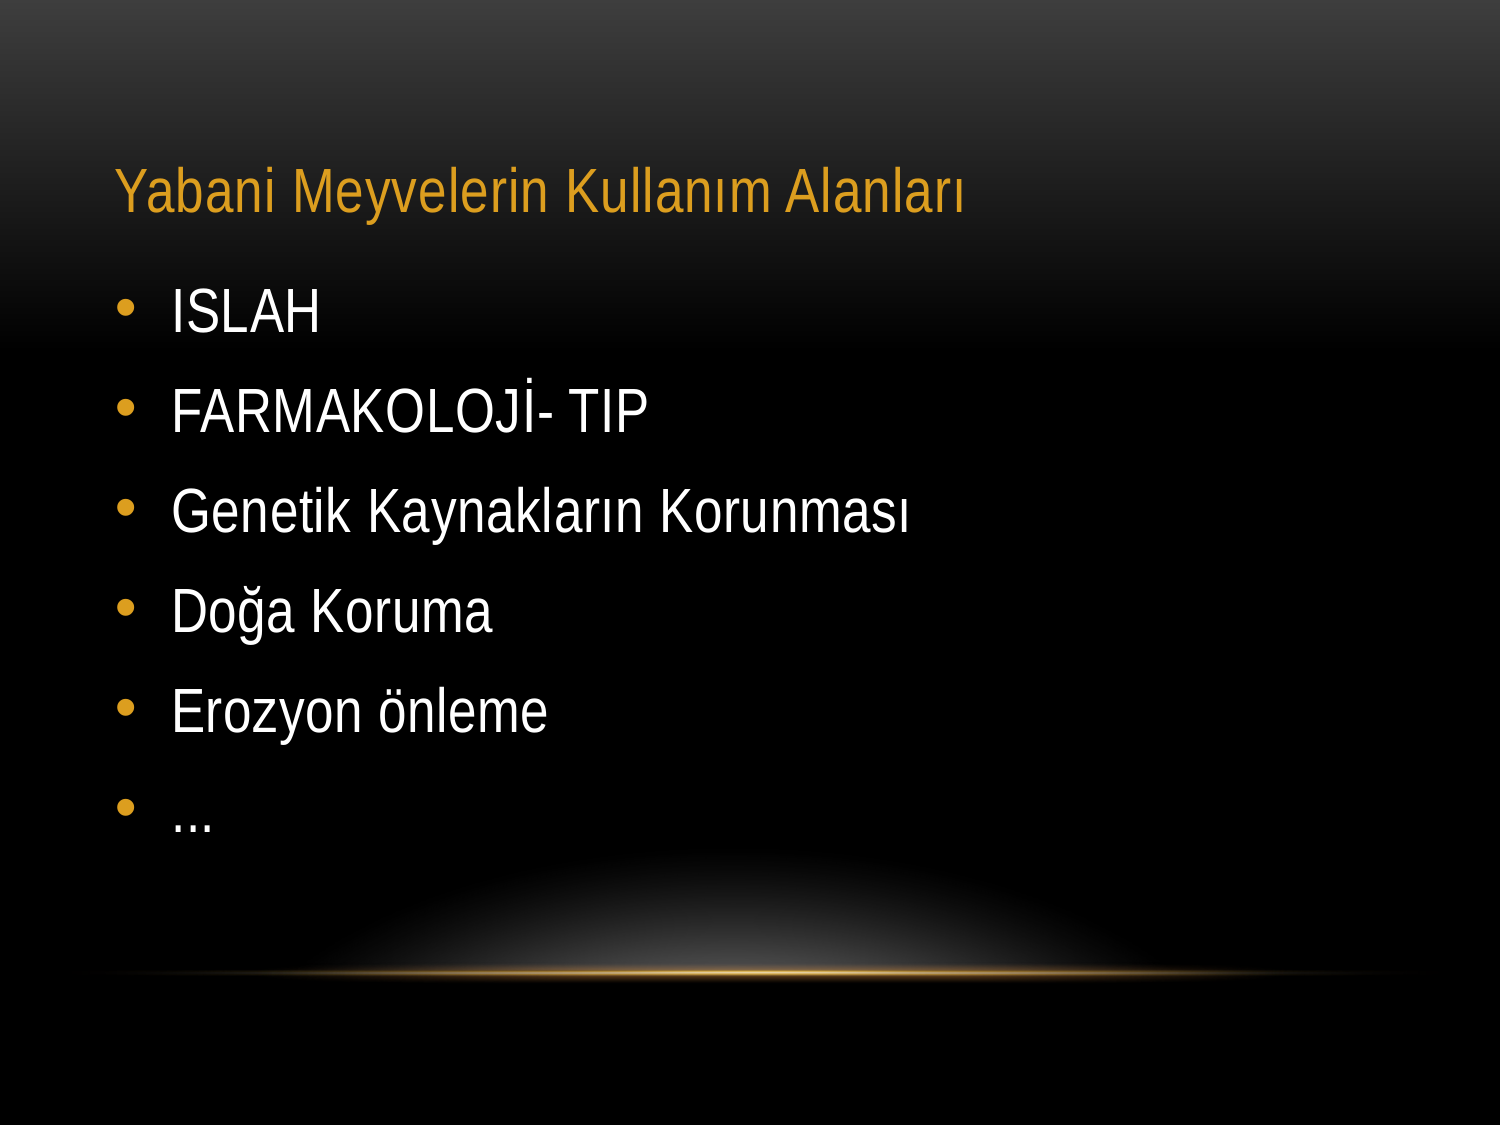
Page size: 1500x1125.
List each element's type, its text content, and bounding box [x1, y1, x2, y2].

title Yabani Meyvelerin Kullanım Alanları [99, 45, 1400, 233]
list ISLAH FARMAKOLOJİ- TIP Genetik Kaynakların Korunması Doğa Koruma Erozyon önleme ... [99, 262, 1400, 938]
picture [0, 0, 1500, 1125]
